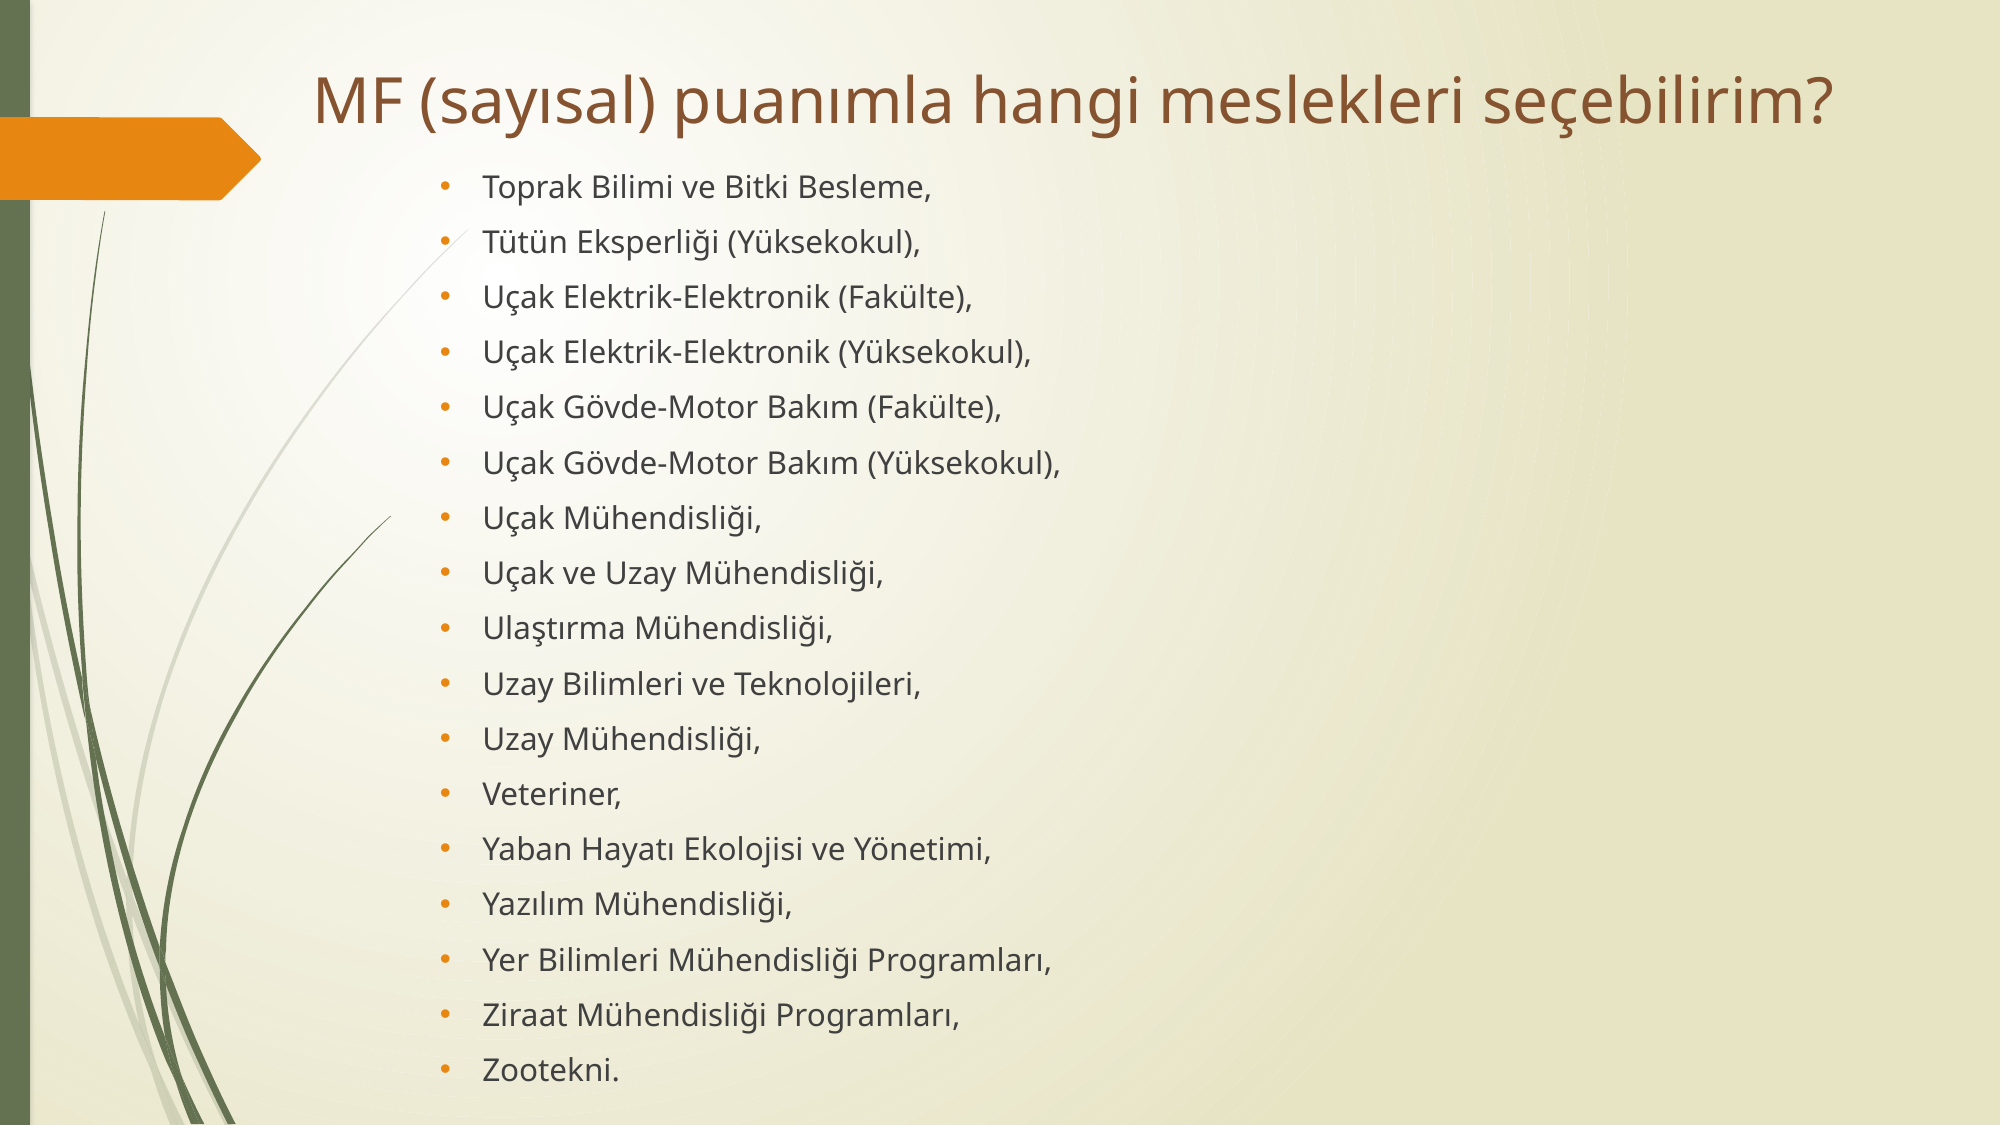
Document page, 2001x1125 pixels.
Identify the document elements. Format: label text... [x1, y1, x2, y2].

list Toprak Bilimi ve Bitki Besleme, Tütün Eksperliği (Yüksekokul), Uçak Elektrik-Elektronik (Fakülte), Uçak Elektrik-Elektronik (Yüksekokul), Uçak Gövde-Motor Bakım (Fakülte), Uçak Gövde-Motor Bakım (Yüksekokul), Uçak Mühendisliği, Uçak ve Uzay Mühendisliği, Ulaştırma Mühendisliği, Uzay Bilimleri ve Teknolojileri, Uzay Mühendisliği, Veteriner, Yaban Hayatı Ekolojisi ve Yönetimi, Yazılım Mühendisliği, Yer Bilimleri Mühendisliği Programları, Ziraat Mühendisliği Programları, Zootekni. [424, 159, 1888, 1100]
title MF (sayısal) puanımla hangi meslekleri seçebilirim? [297, 52, 1973, 160]
